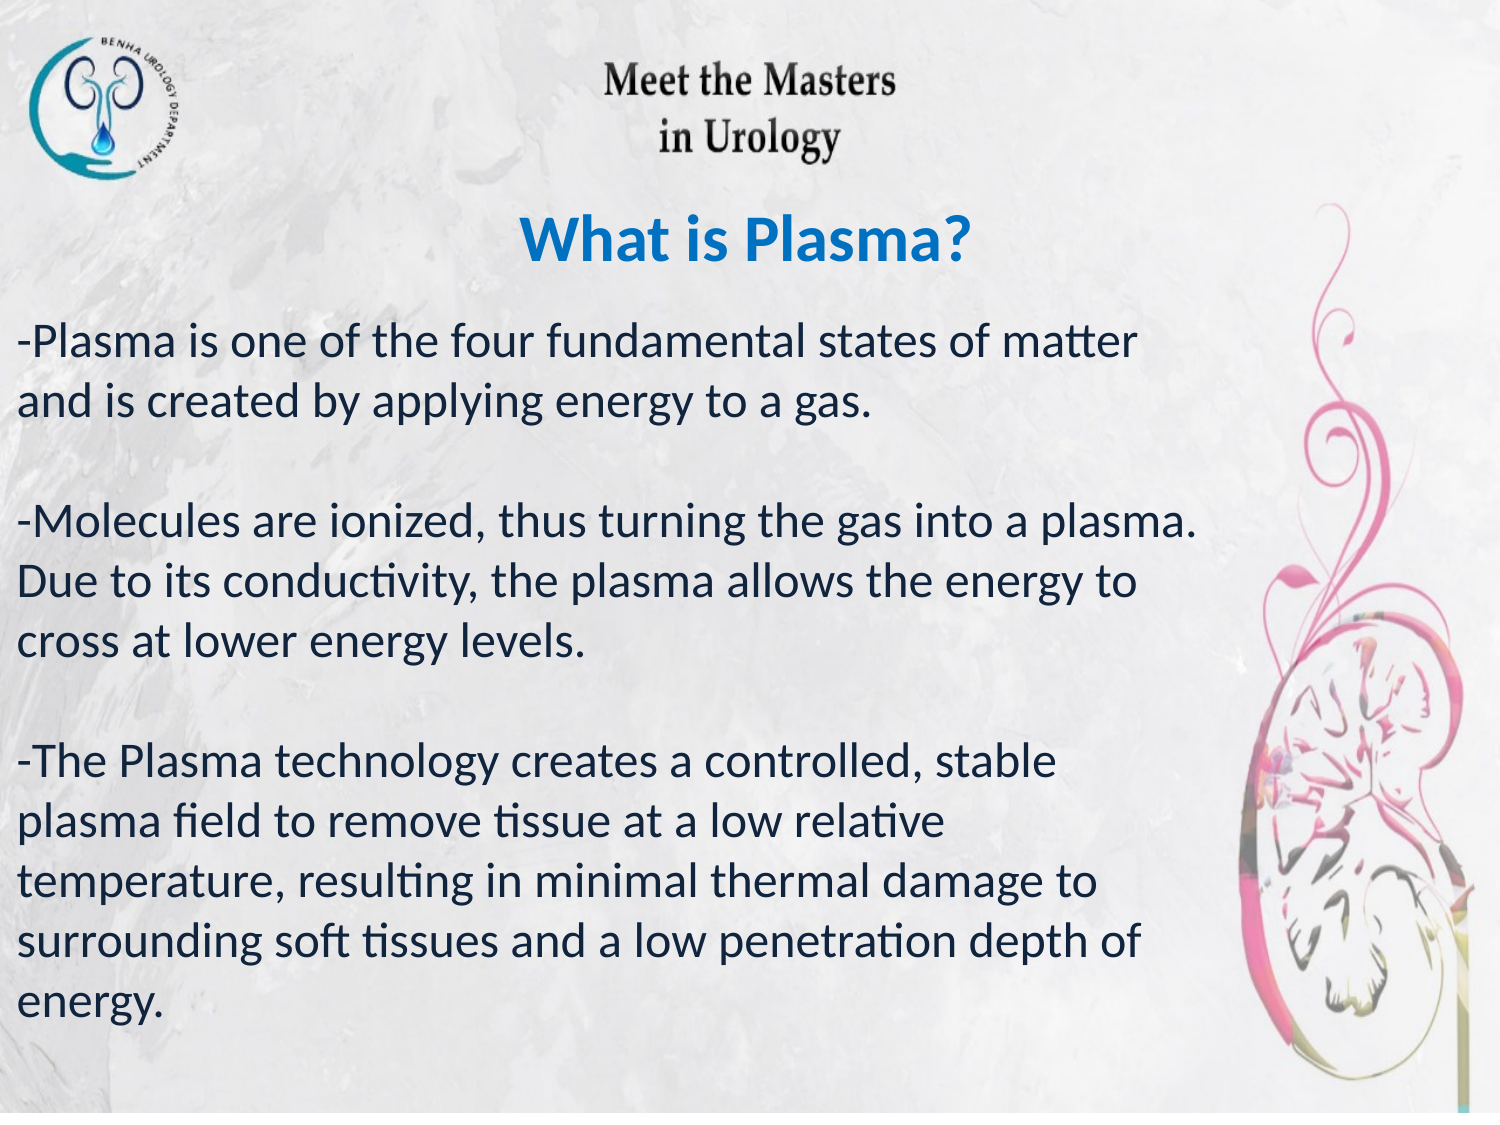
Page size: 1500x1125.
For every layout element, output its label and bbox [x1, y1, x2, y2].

list [0, 0, 1500, 1113]
